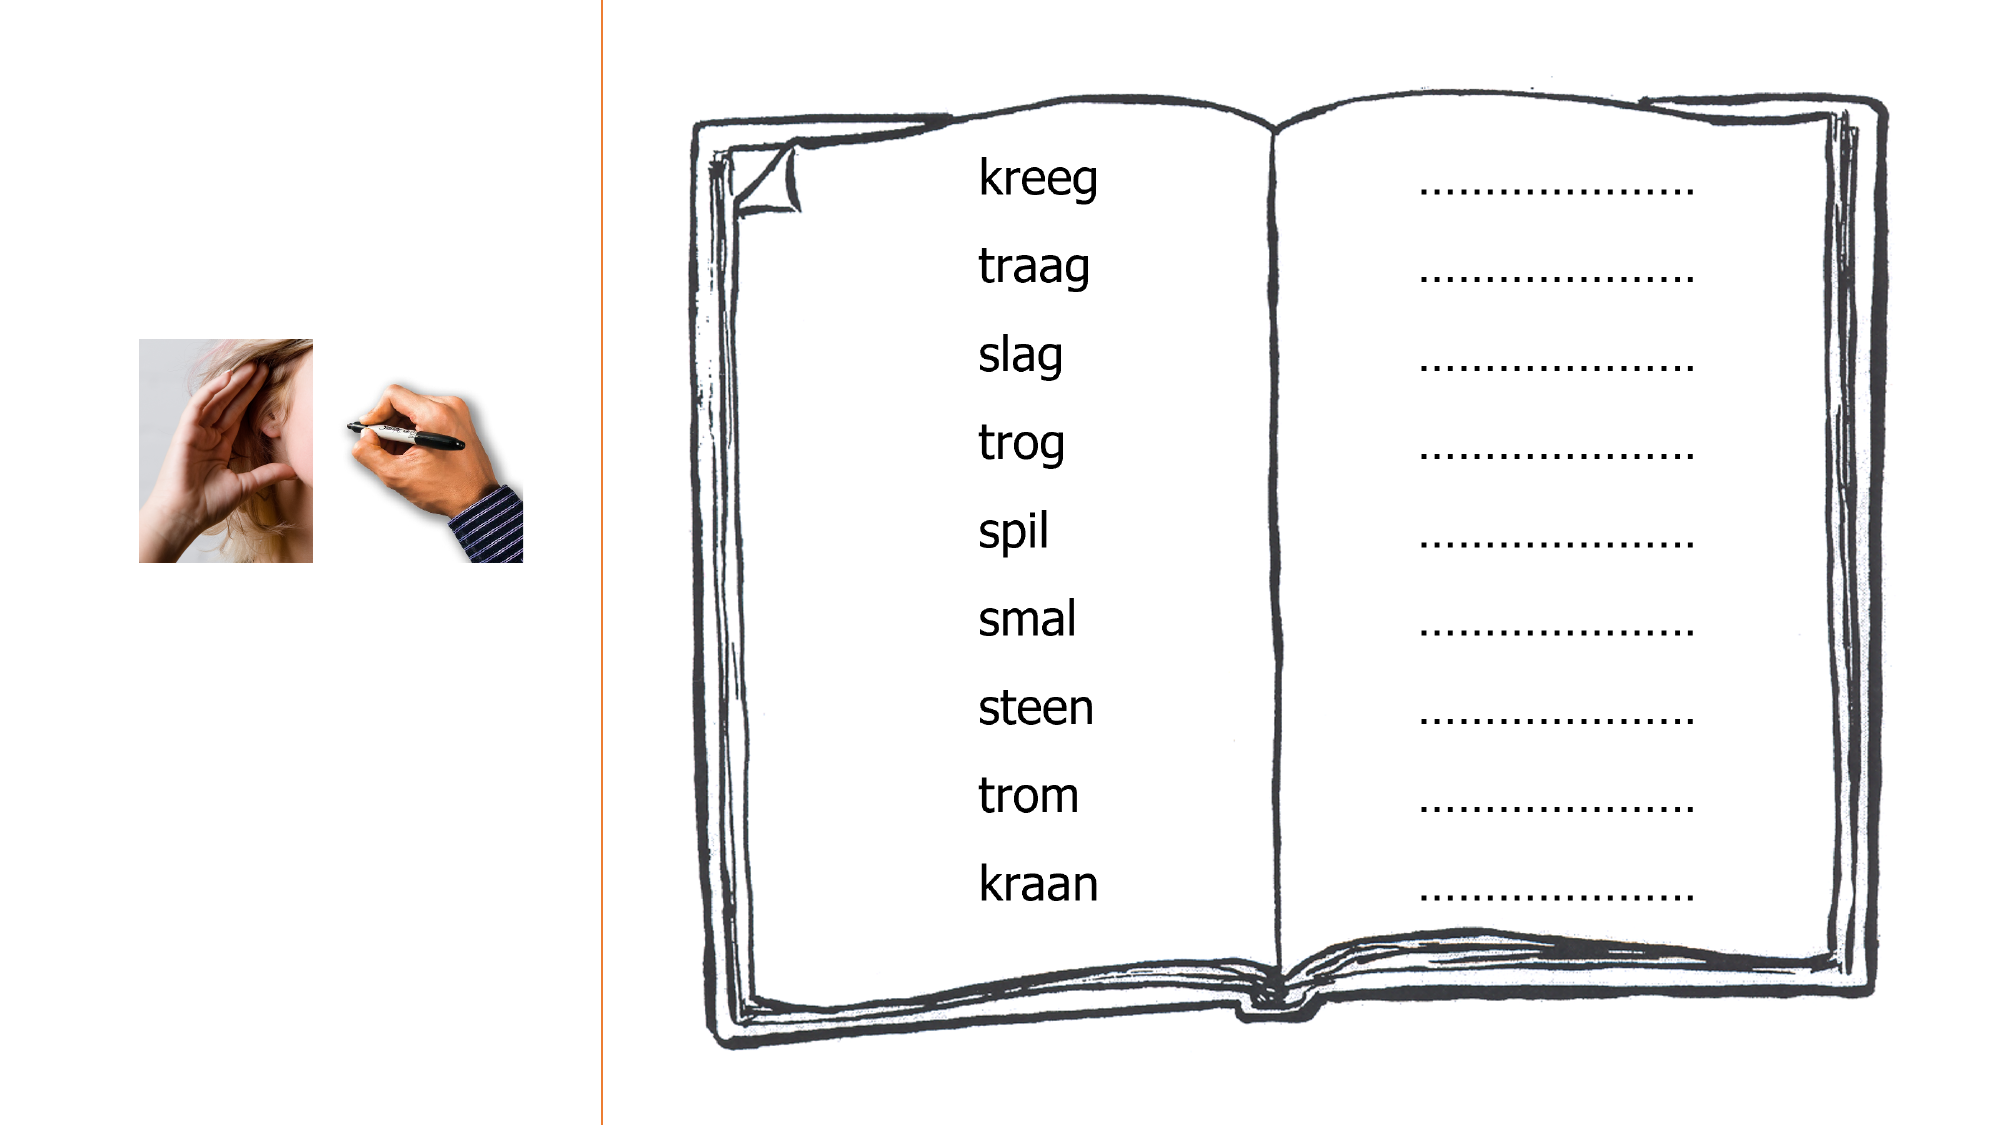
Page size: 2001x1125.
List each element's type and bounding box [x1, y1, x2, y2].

text_box [138, 339, 524, 563]
picture [668, 64, 1903, 1061]
